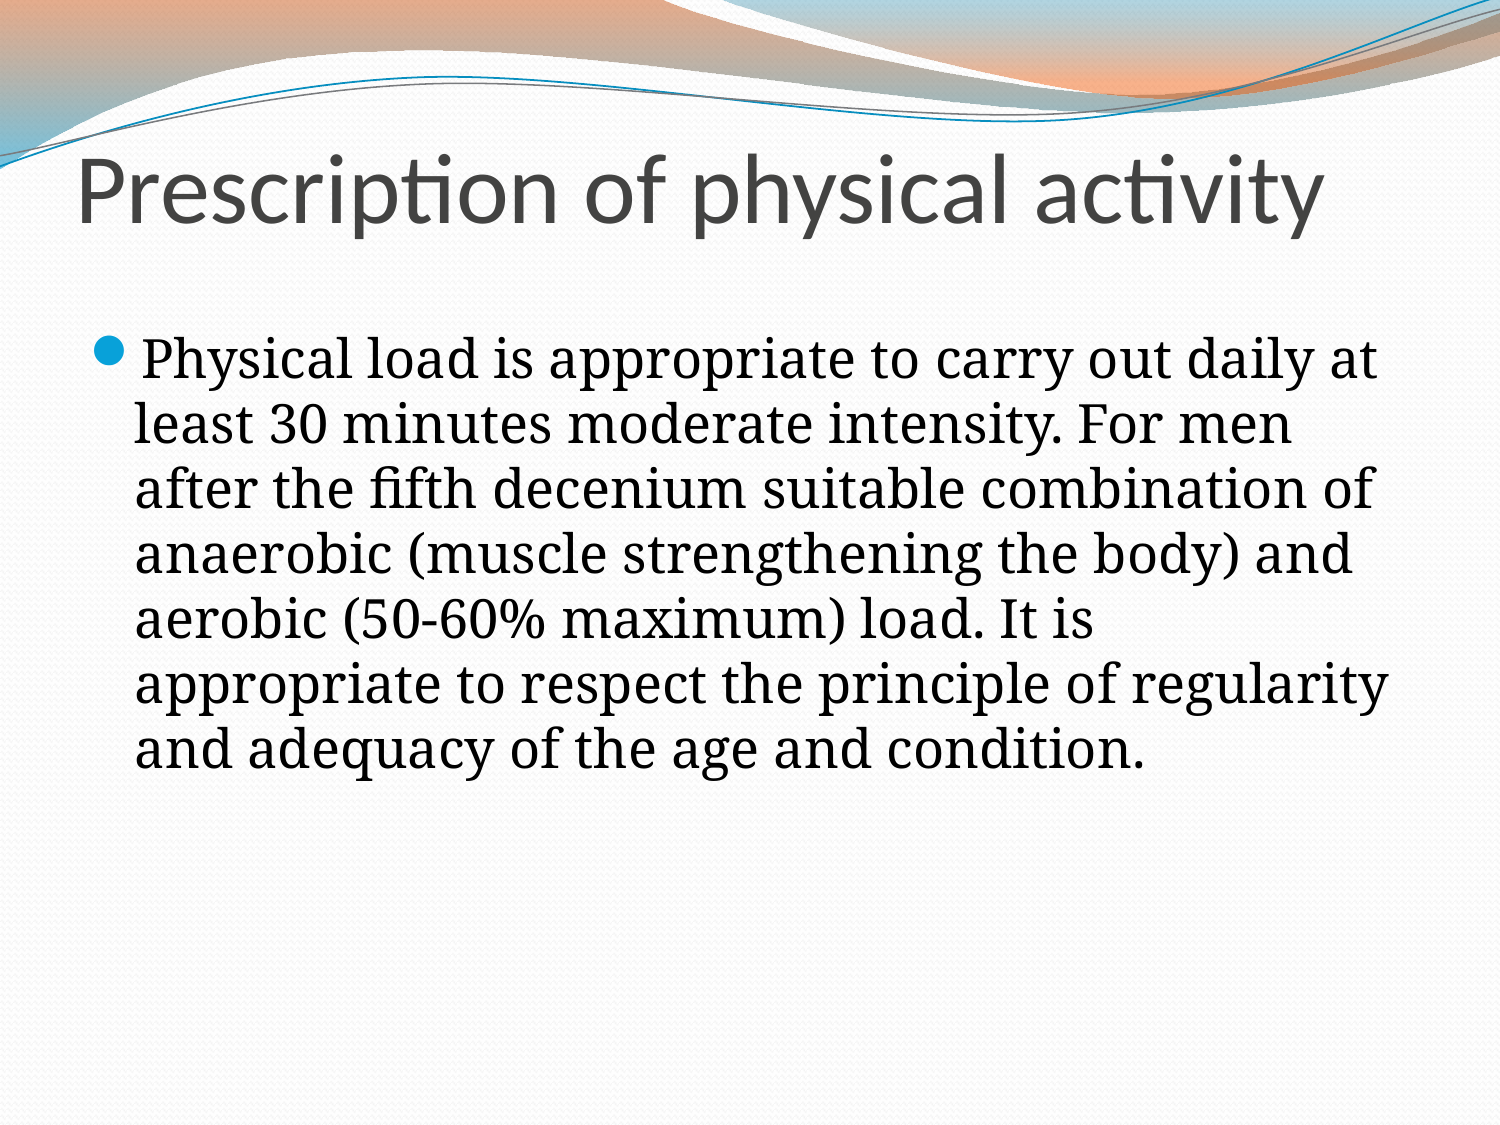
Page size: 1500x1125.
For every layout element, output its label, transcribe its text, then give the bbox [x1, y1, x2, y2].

list Physical load is appropriate to carry out daily at least 30 minutes moderate intensity. For men after the fifth decenium suitable combination of anaerobic (muscle strengthening the body) and aerobic (50-60% maximum) load. It is appropriate to respect the principle of regularity and adequacy of the age and condition. [75, 317, 1425, 1038]
title Prescription of physical activity [75, 115, 1425, 244]
